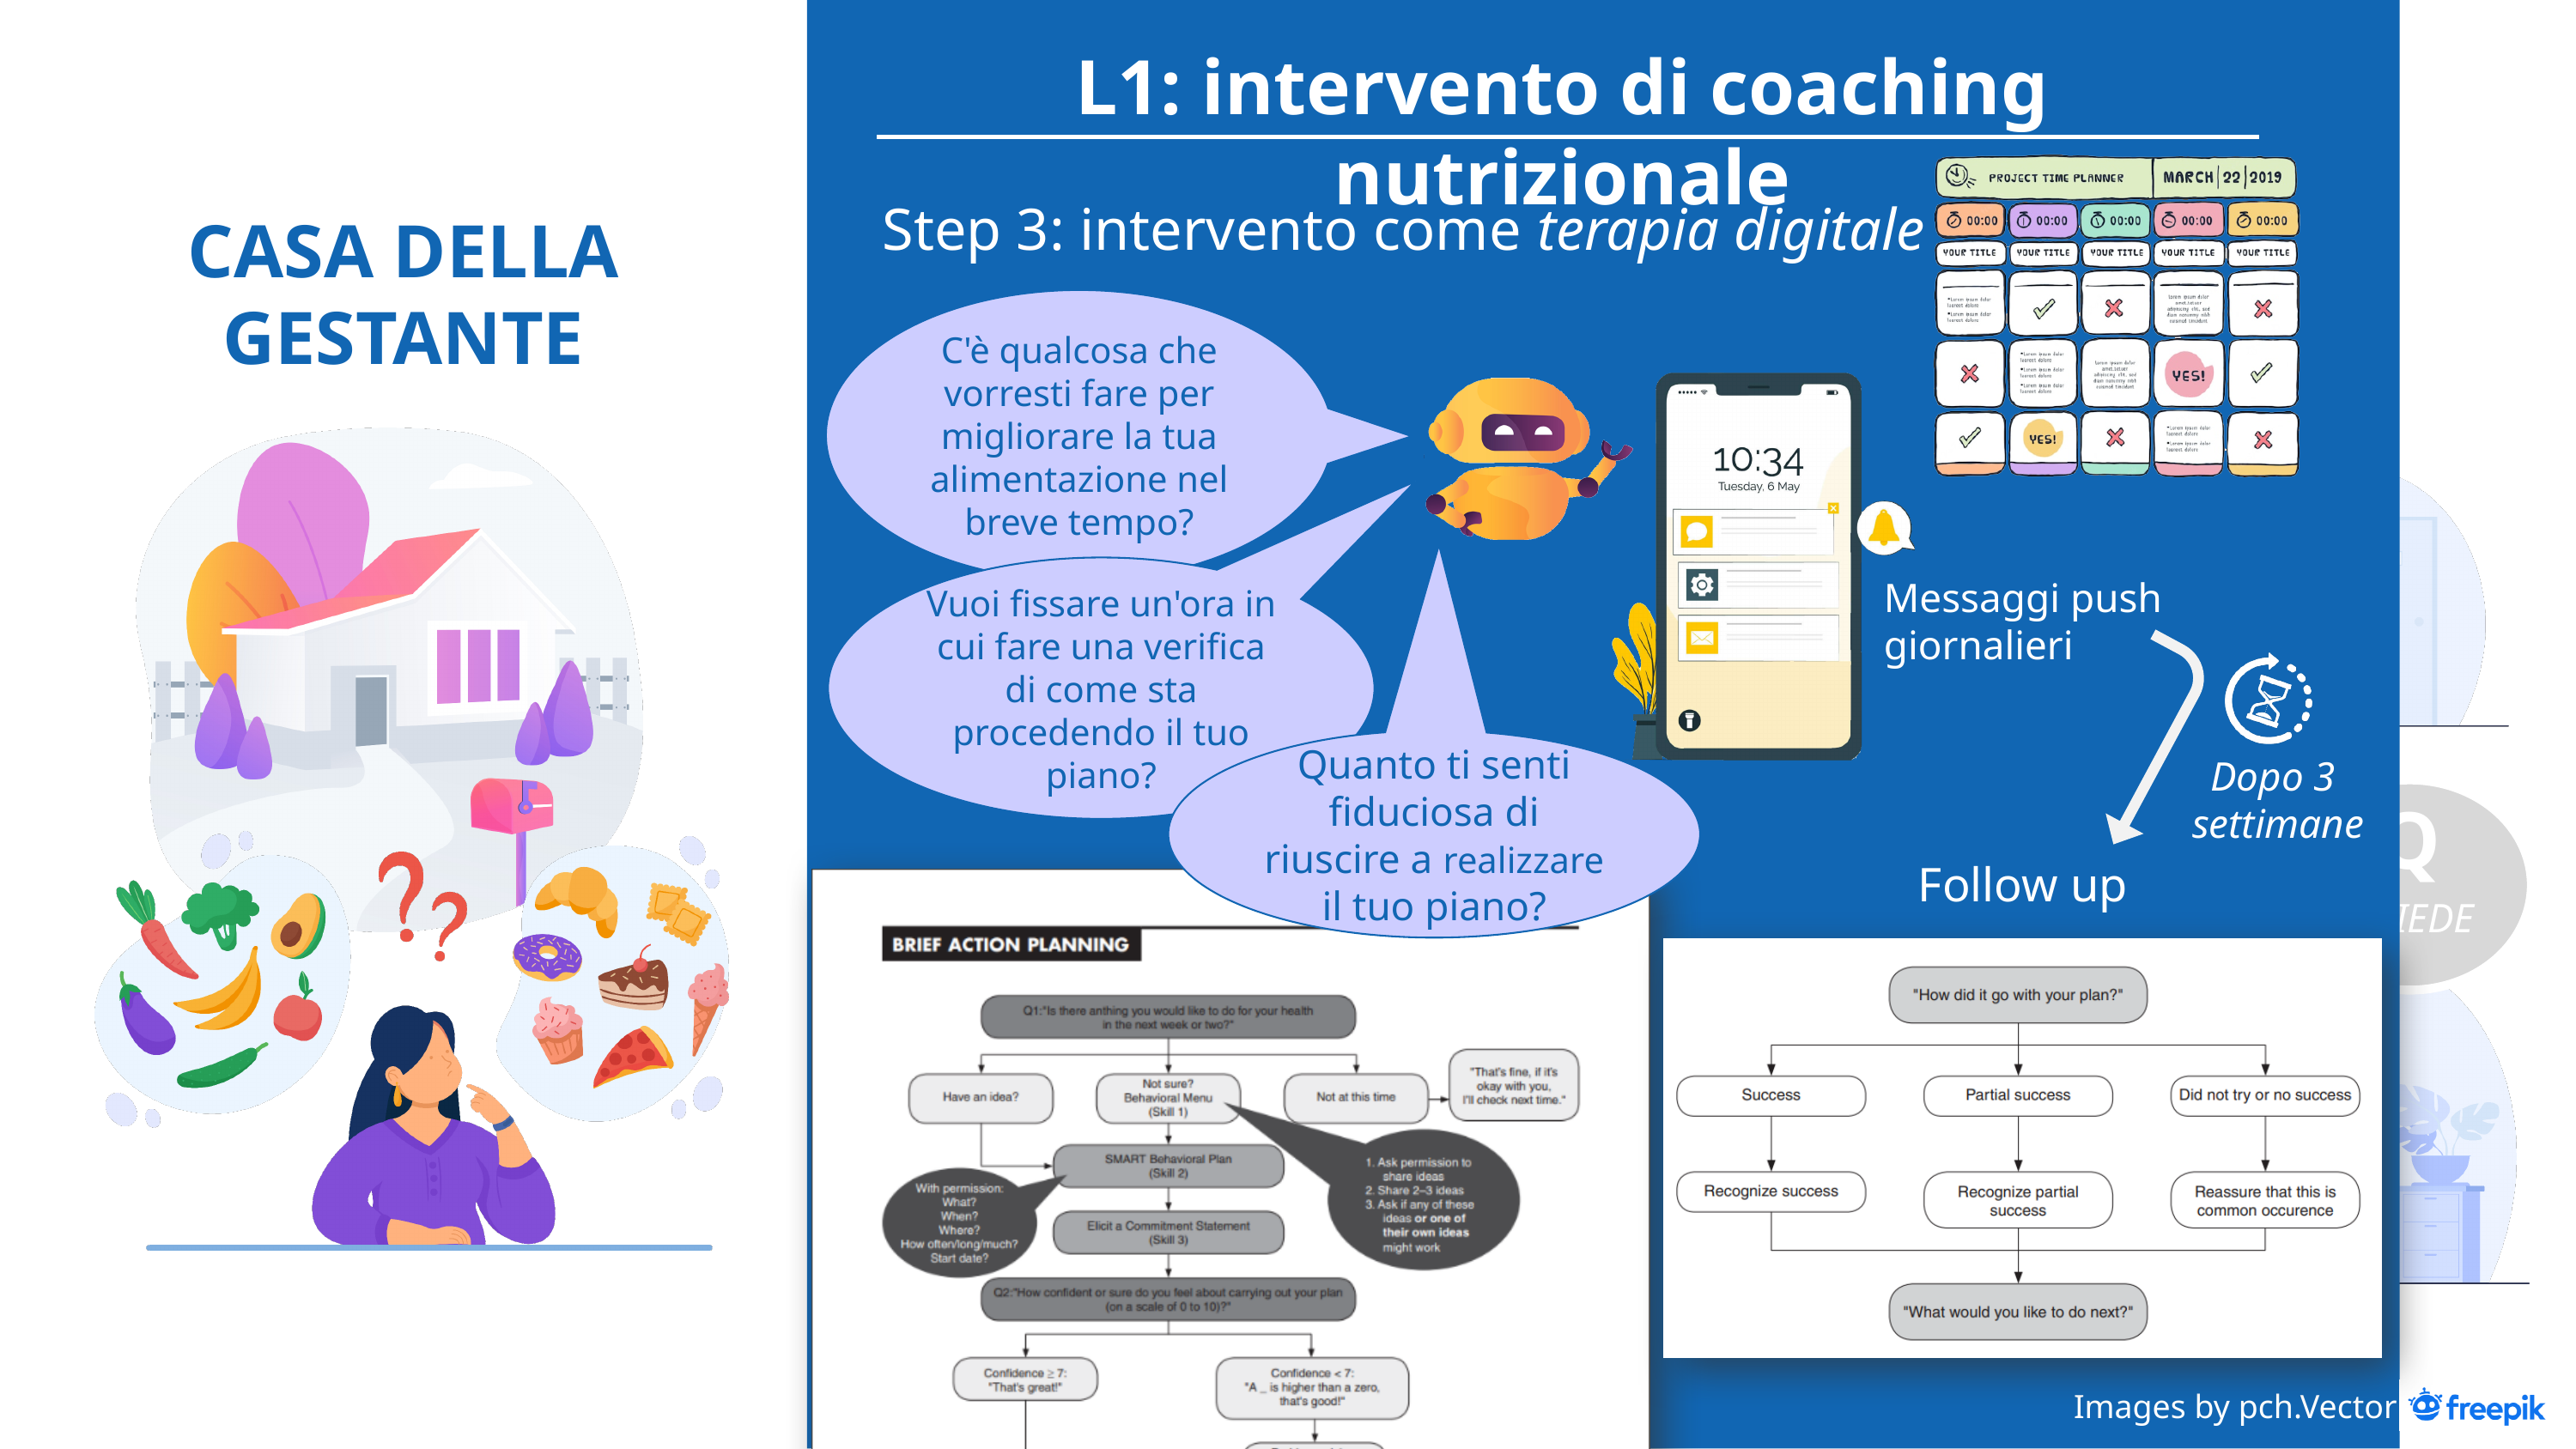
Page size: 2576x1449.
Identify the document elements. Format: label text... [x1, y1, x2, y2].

picture [811, 869, 1650, 1449]
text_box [1838, 345, 2533, 1284]
text_box CASA DELLA GESTANTE [0, 198, 807, 385]
picture [1933, 154, 2300, 487]
text_box Quanto ti senti fiduciosa di riuscire a realizzare il tuo piano? [1168, 544, 1700, 894]
picture [2225, 652, 2312, 744]
text_box Step 3: intervento come terapia digitale [869, 227, 1933, 268]
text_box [2060, 1379, 2552, 1433]
picture [1663, 938, 2382, 1358]
text_box [806, 0, 2400, 873]
text_box L1: intervento di coaching nutrizionale [860, 33, 2264, 227]
picture [1424, 373, 1915, 761]
text_box C'è qualcosa che vorresti fare per migliorare la tua alimentazione nel breve tempo? [825, 289, 1413, 570]
text_box [1624, 761, 1838, 924]
picture [94, 427, 729, 1251]
text_box [1692, 1399, 2400, 1449]
text_box Vuoi fissare un'ora in cui fare una verifica di come sta procedendo il tuo piano? [828, 481, 1416, 819]
